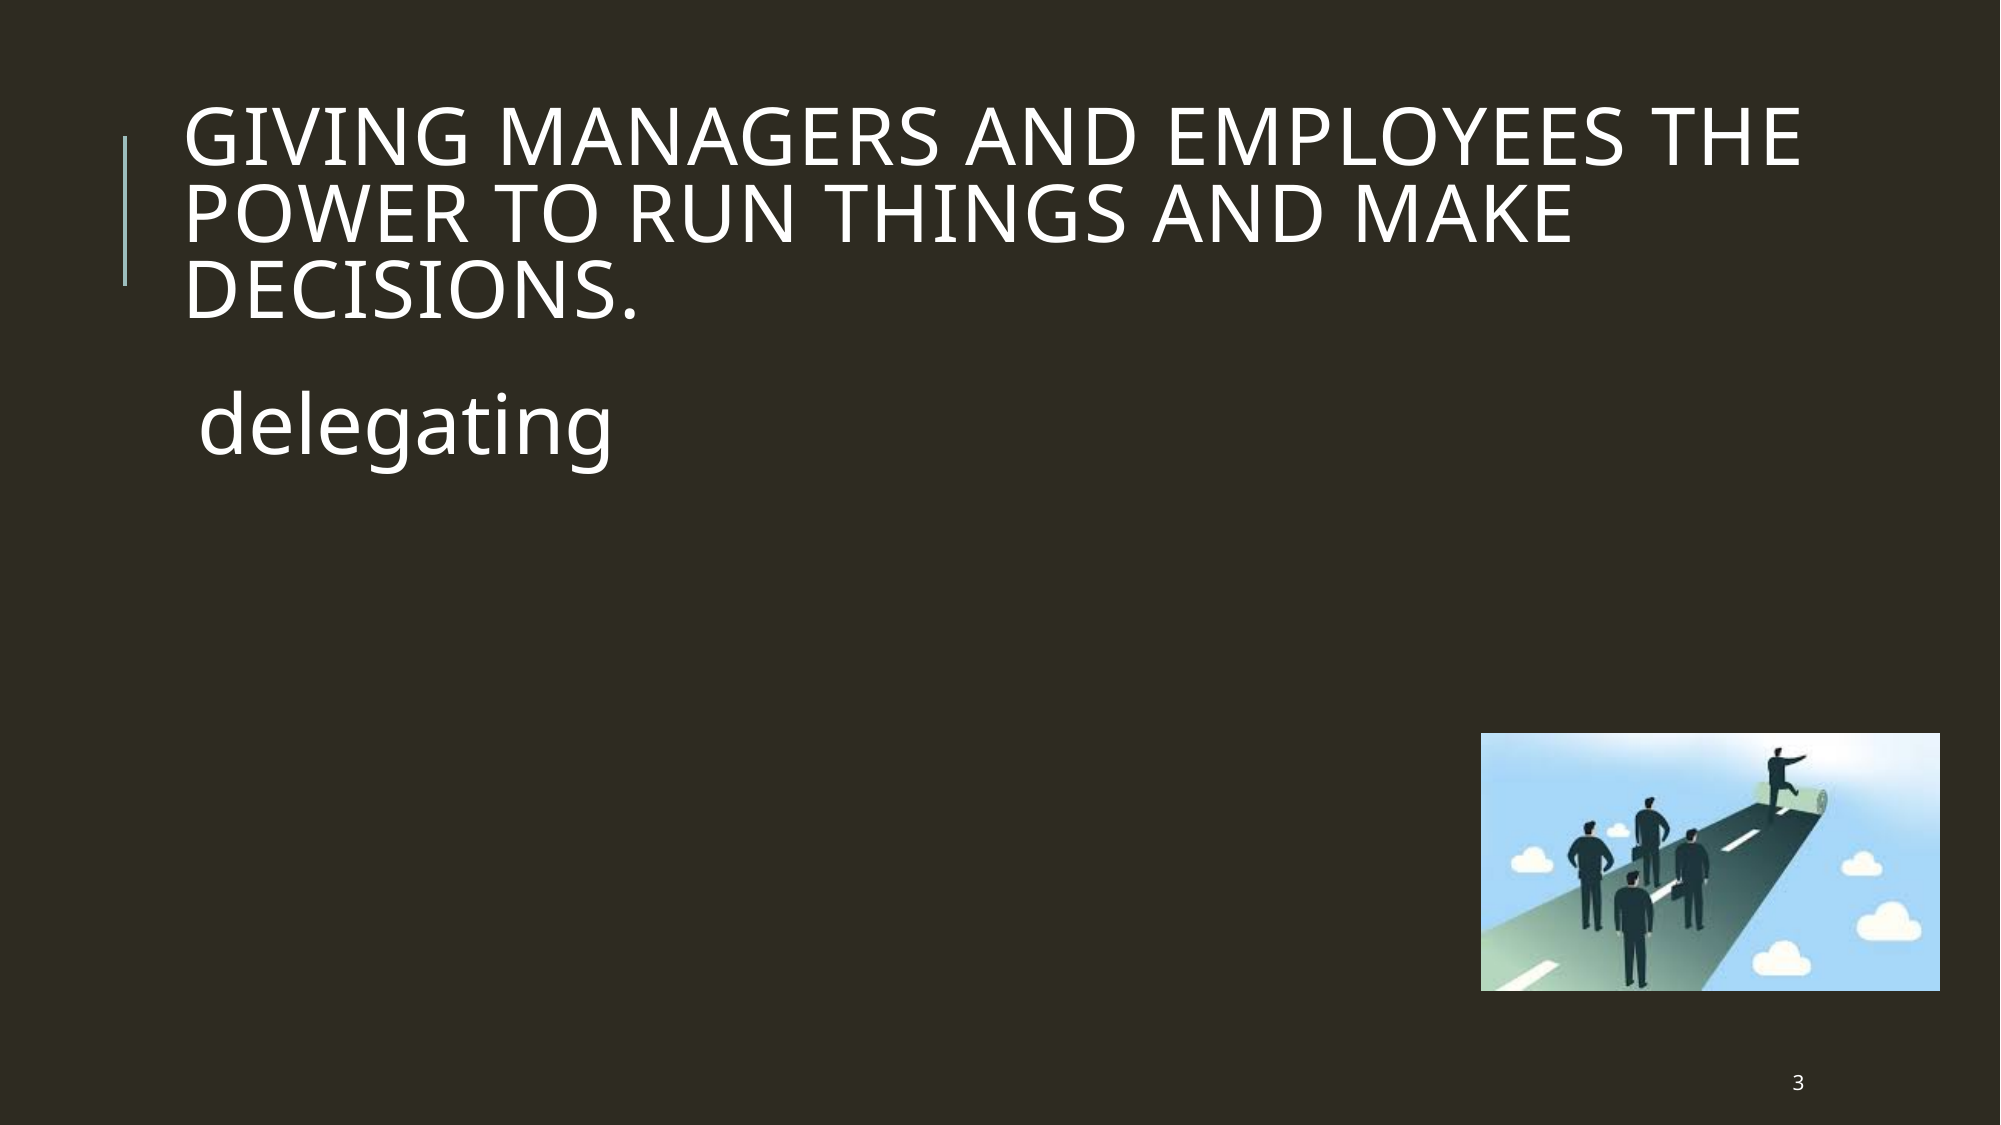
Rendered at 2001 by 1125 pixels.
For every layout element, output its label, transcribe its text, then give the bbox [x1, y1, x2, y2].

title Giving managers and employees the power to run things and make decisions. [168, 96, 1908, 342]
picture [1481, 732, 1940, 991]
list delegating [168, 375, 1763, 1035]
slide_number 3 [1777, 1061, 1938, 1107]
